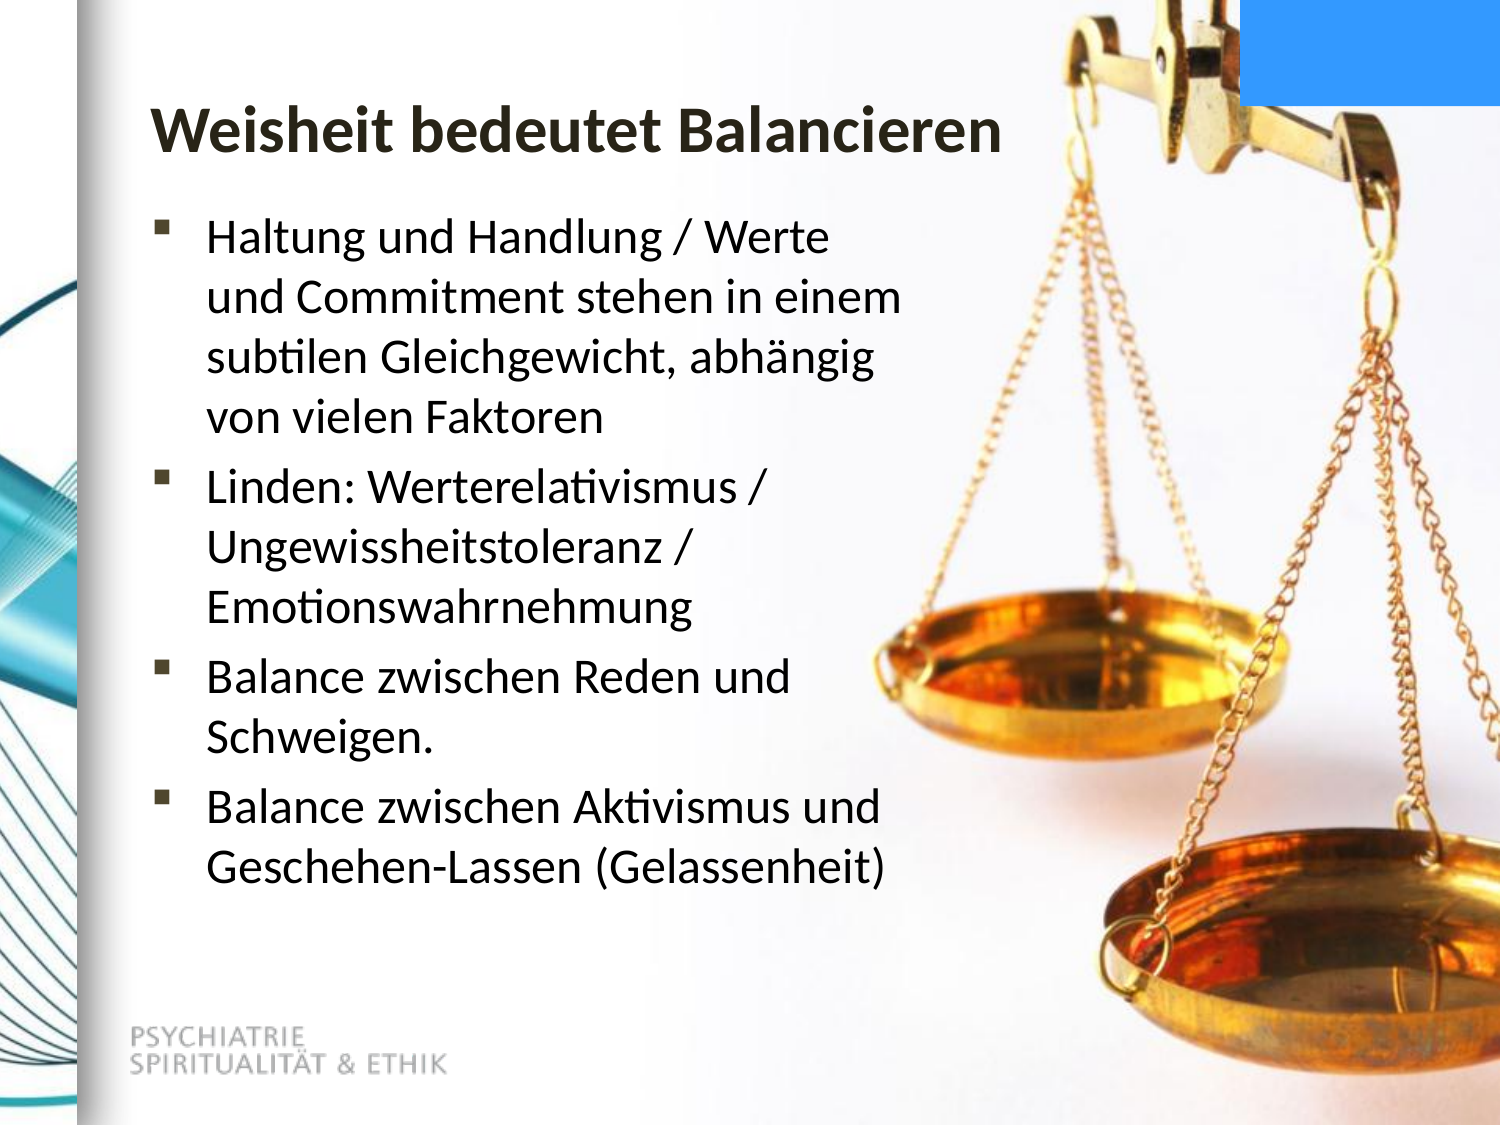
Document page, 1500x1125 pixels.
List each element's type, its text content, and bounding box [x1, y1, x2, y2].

text_box Haltung und Handlung / Werte und Commitment stehen in einem subtilen Gleichgewicht, abhängig von vielen Faktoren Linden: Werterelativismus / Ungewissheitstoleranz / Emotionswahrnehmung Balance zwischen Reden und Schweigen. Balance zwischen Aktivismus und Geschehen-Lassen (Gelassenheit) [135, 196, 566, 1010]
picture [0, 0, 77, 1125]
picture [571, 0, 1500, 1125]
picture [123, 1024, 538, 1076]
title Weisheit bedeutet Balancieren [135, 42, 566, 196]
